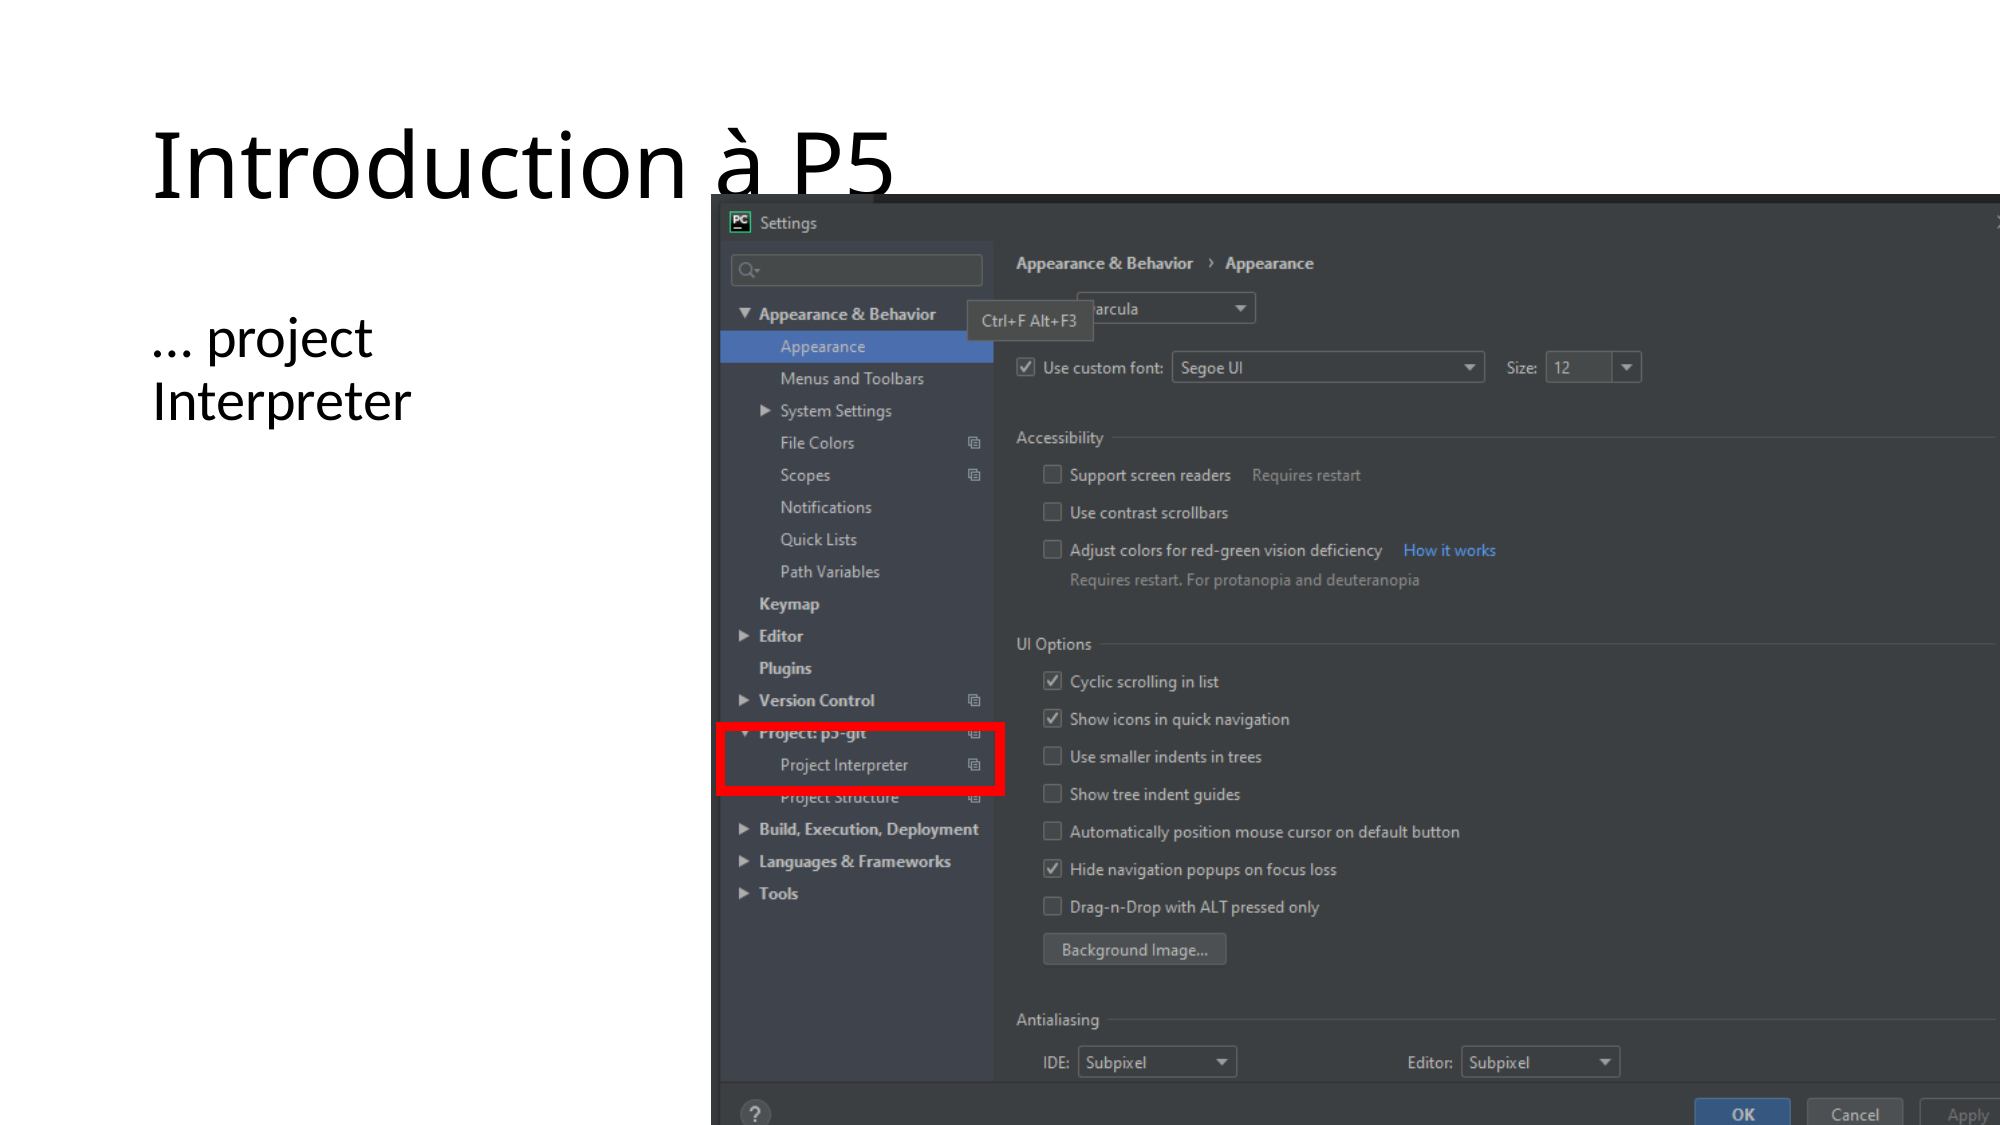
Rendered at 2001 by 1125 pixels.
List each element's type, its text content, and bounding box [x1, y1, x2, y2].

list … project Interpreter [137, 299, 532, 1014]
title Introduction à P5 [137, 59, 1863, 278]
picture [711, 194, 2000, 1125]
